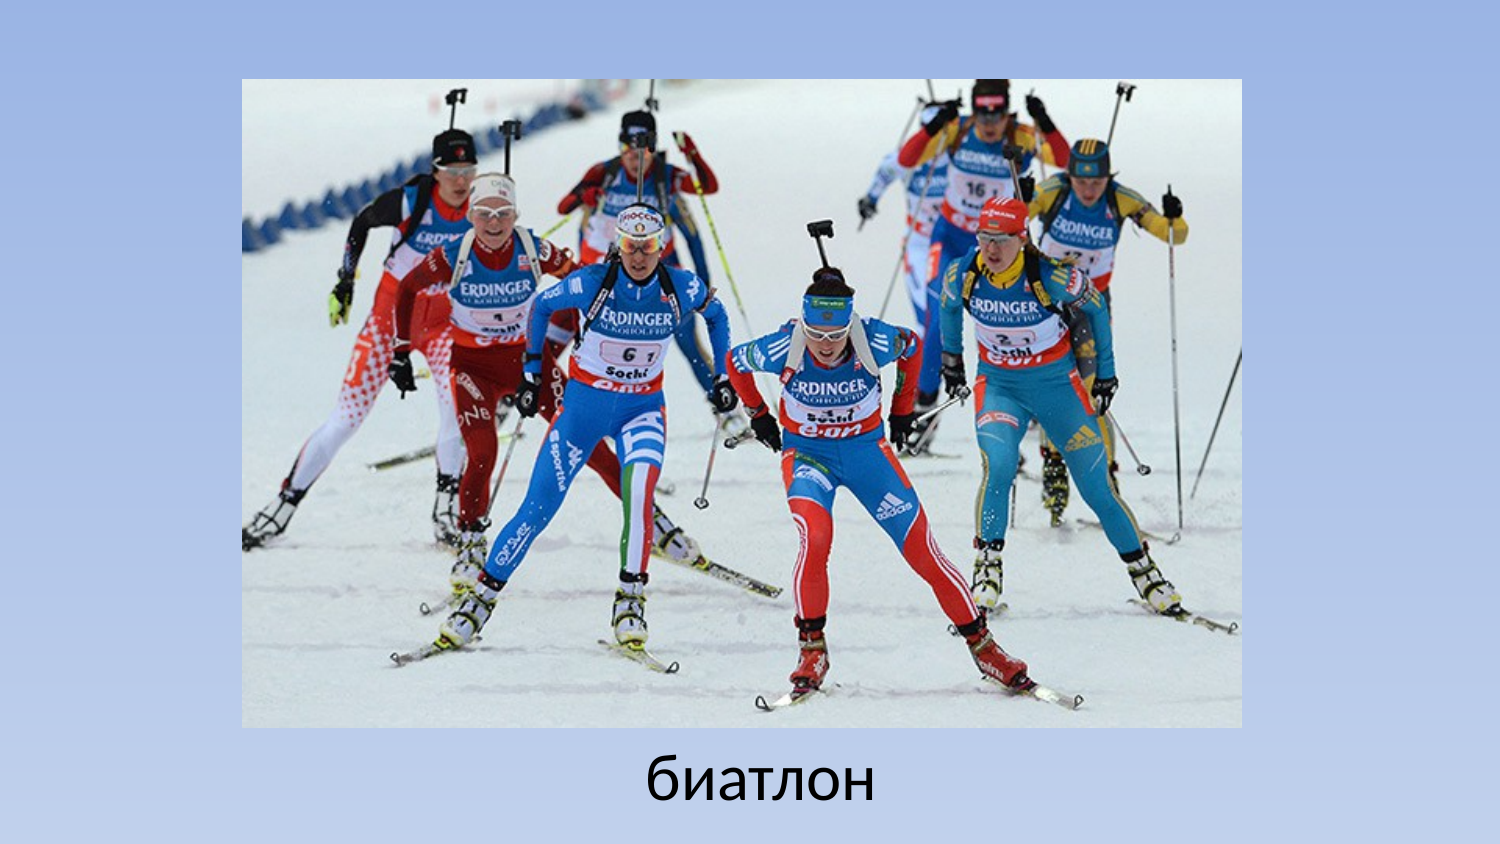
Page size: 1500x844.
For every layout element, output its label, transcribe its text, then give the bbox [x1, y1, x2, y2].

text_box биатлон [234, 726, 1289, 822]
picture [241, 78, 1243, 728]
